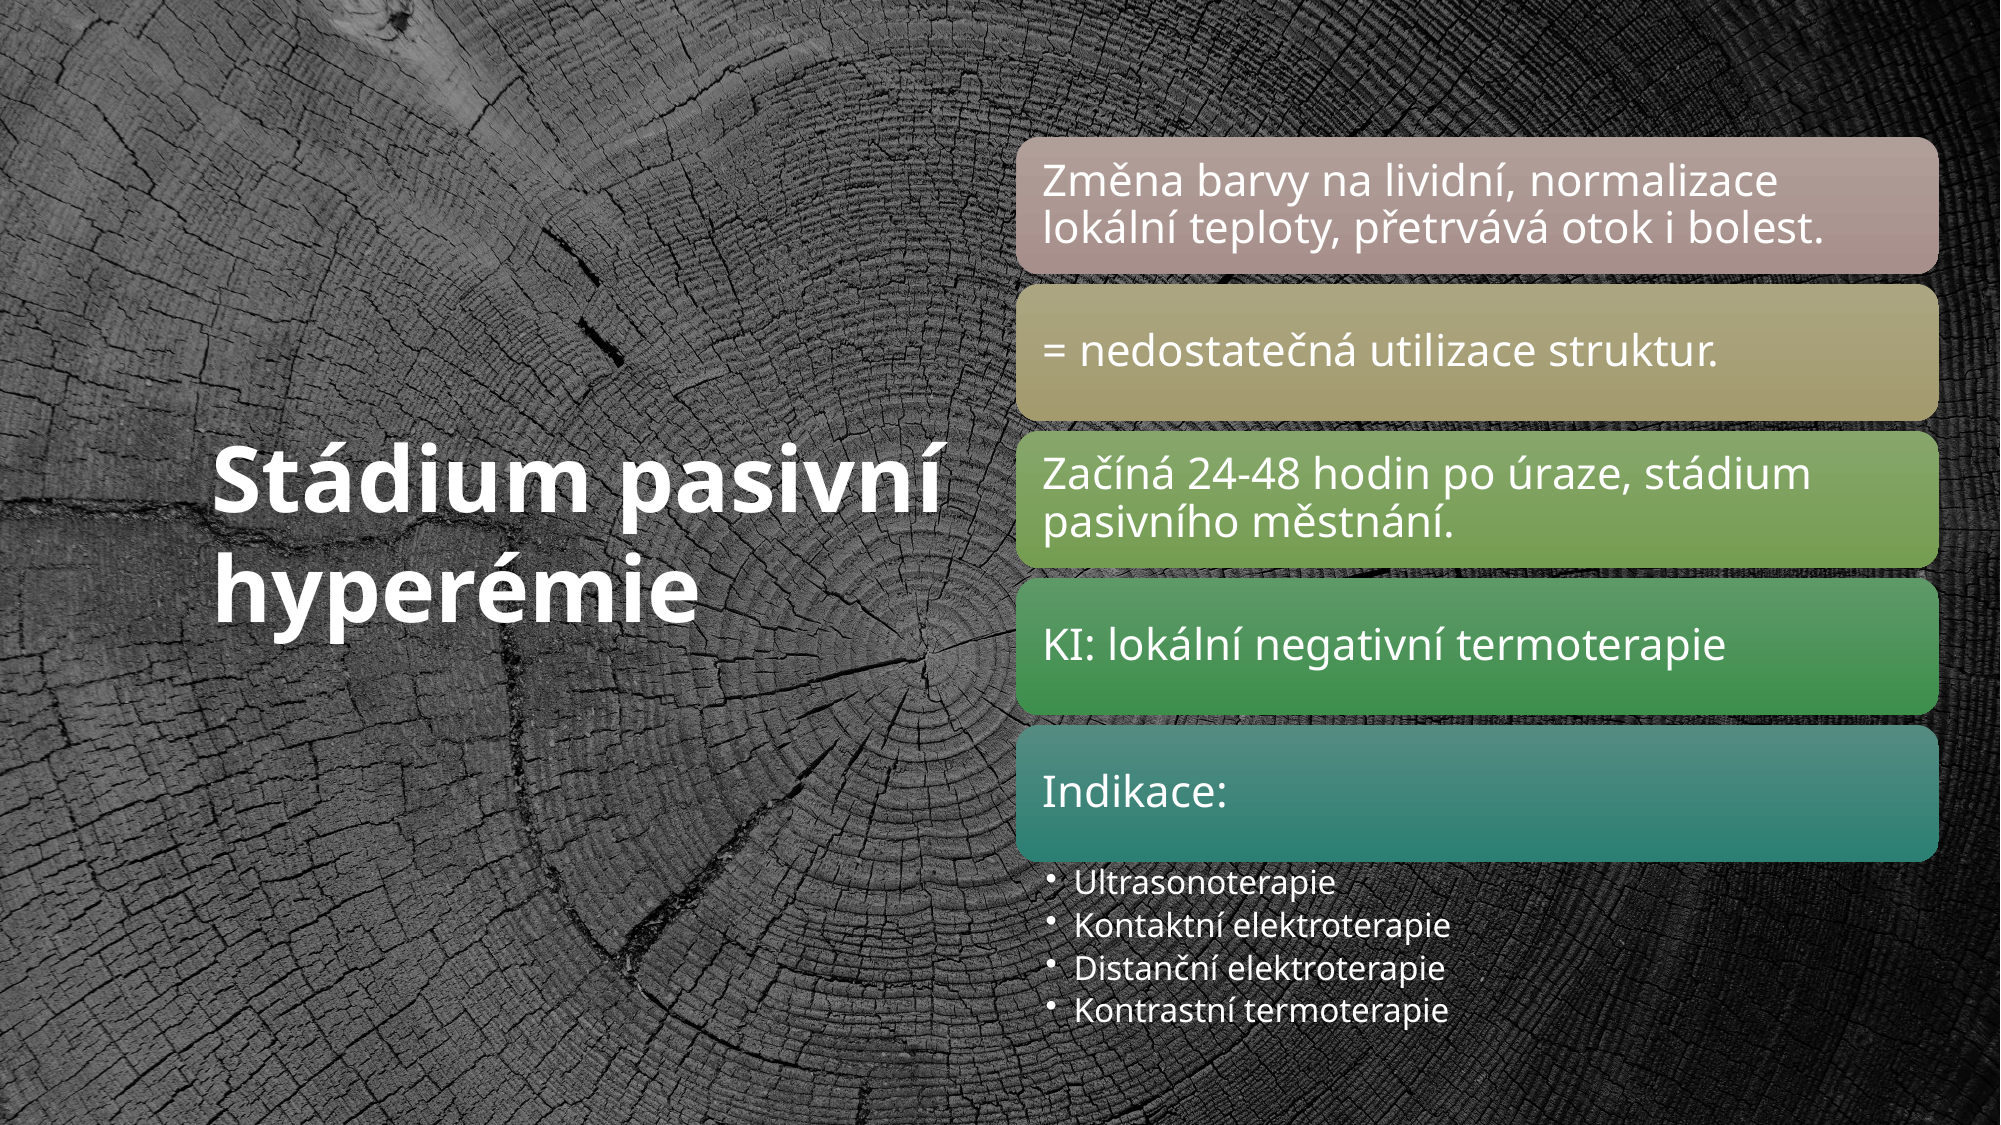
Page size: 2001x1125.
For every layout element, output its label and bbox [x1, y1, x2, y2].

picture [0, 0, 2000, 1125]
list [1016, 119, 1939, 1062]
